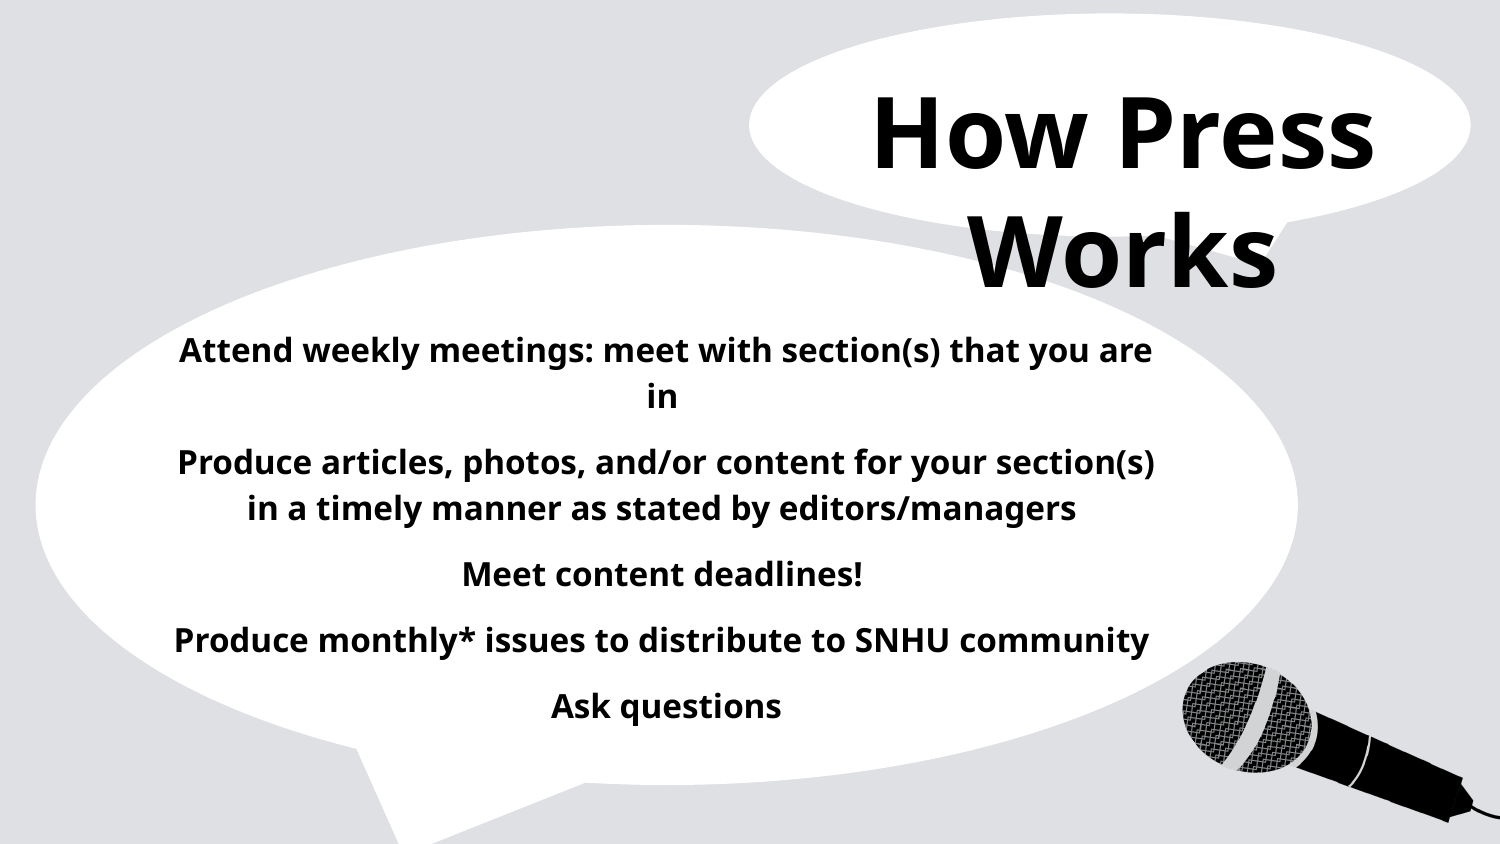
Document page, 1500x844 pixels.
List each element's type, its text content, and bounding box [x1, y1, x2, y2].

title How Press Works [722, 54, 1500, 149]
list Attend weekly meetings: meet with section(s) that you are in Produce articles, photos, and/or content for your section(s) in a timely manner as stated by editors/managers Meet content deadlines! Produce monthly* issues to distribute to SNHU community Ask questions [158, 308, 1175, 743]
picture [1165, 521, 1500, 844]
text_box [36, 339, 158, 670]
text_box [337, 743, 997, 844]
text_box [219, 225, 1114, 308]
text_box [833, 14, 1387, 54]
text_box [758, 149, 1462, 264]
text_box [1175, 339, 1298, 671]
